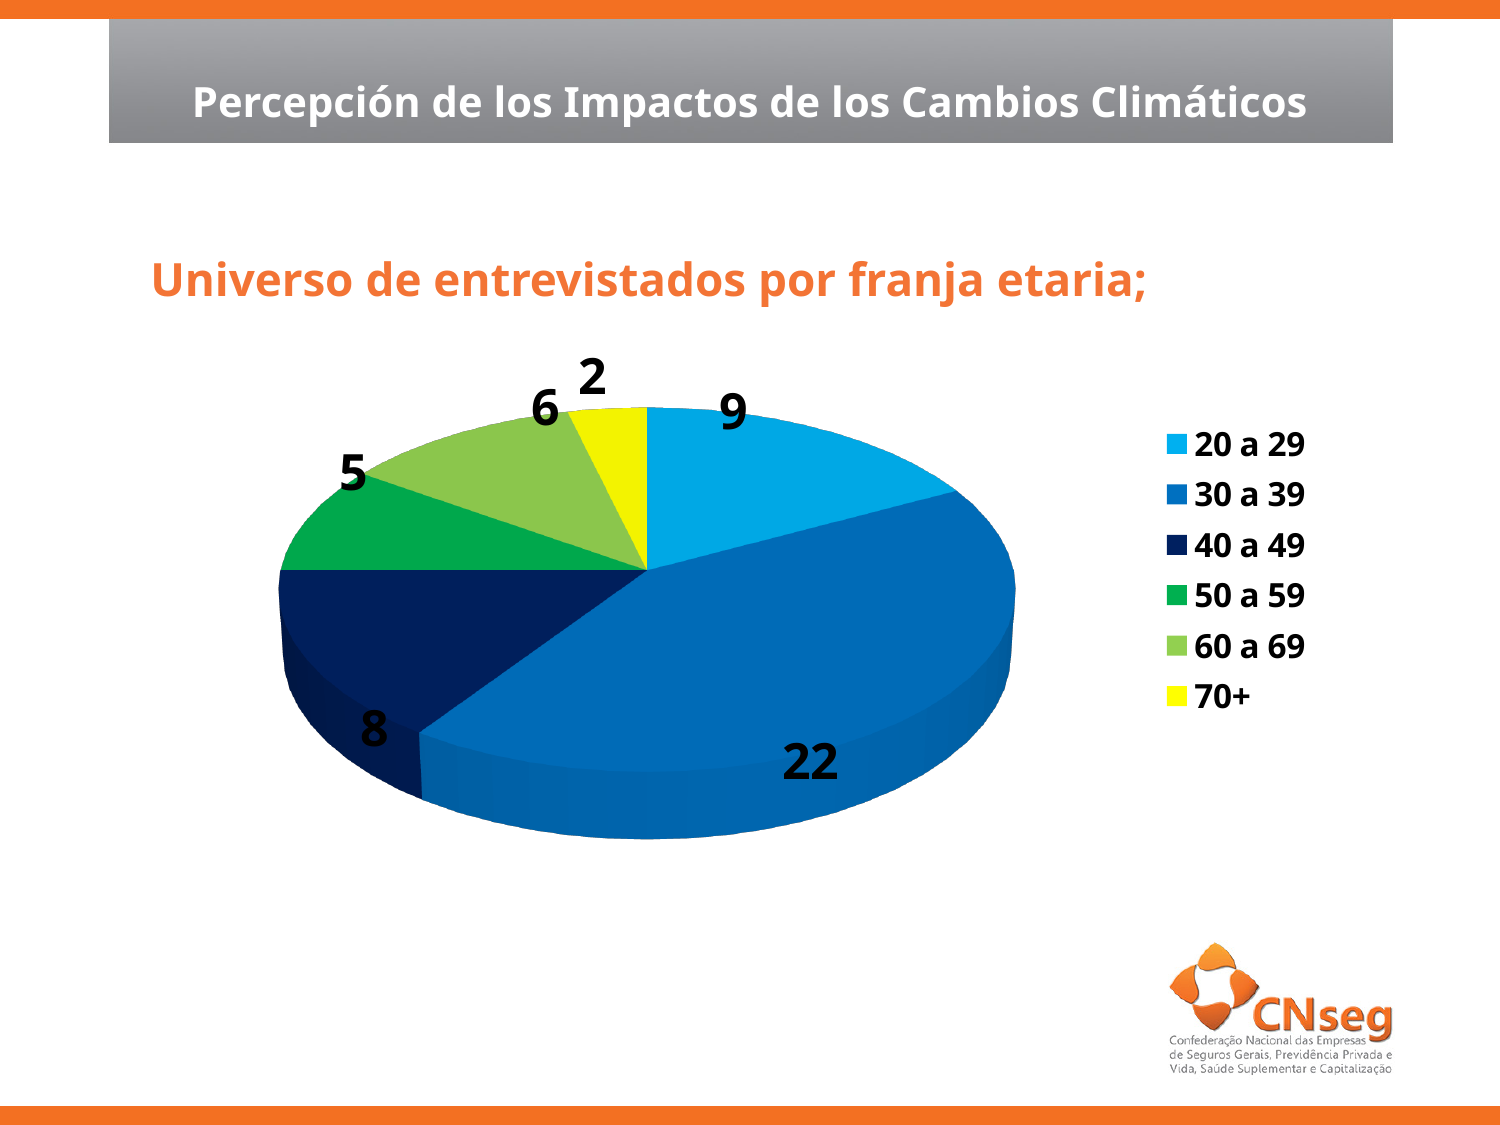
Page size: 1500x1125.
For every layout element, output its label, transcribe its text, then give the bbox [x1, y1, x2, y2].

text_box Universo de entrevistados por franja etaria; [135, 243, 1360, 929]
picture [0, 153, 1500, 1125]
text_box Percepción de los Impactos de los Cambios Climáticos [0, 0, 1500, 153]
chart [135, 243, 1329, 897]
